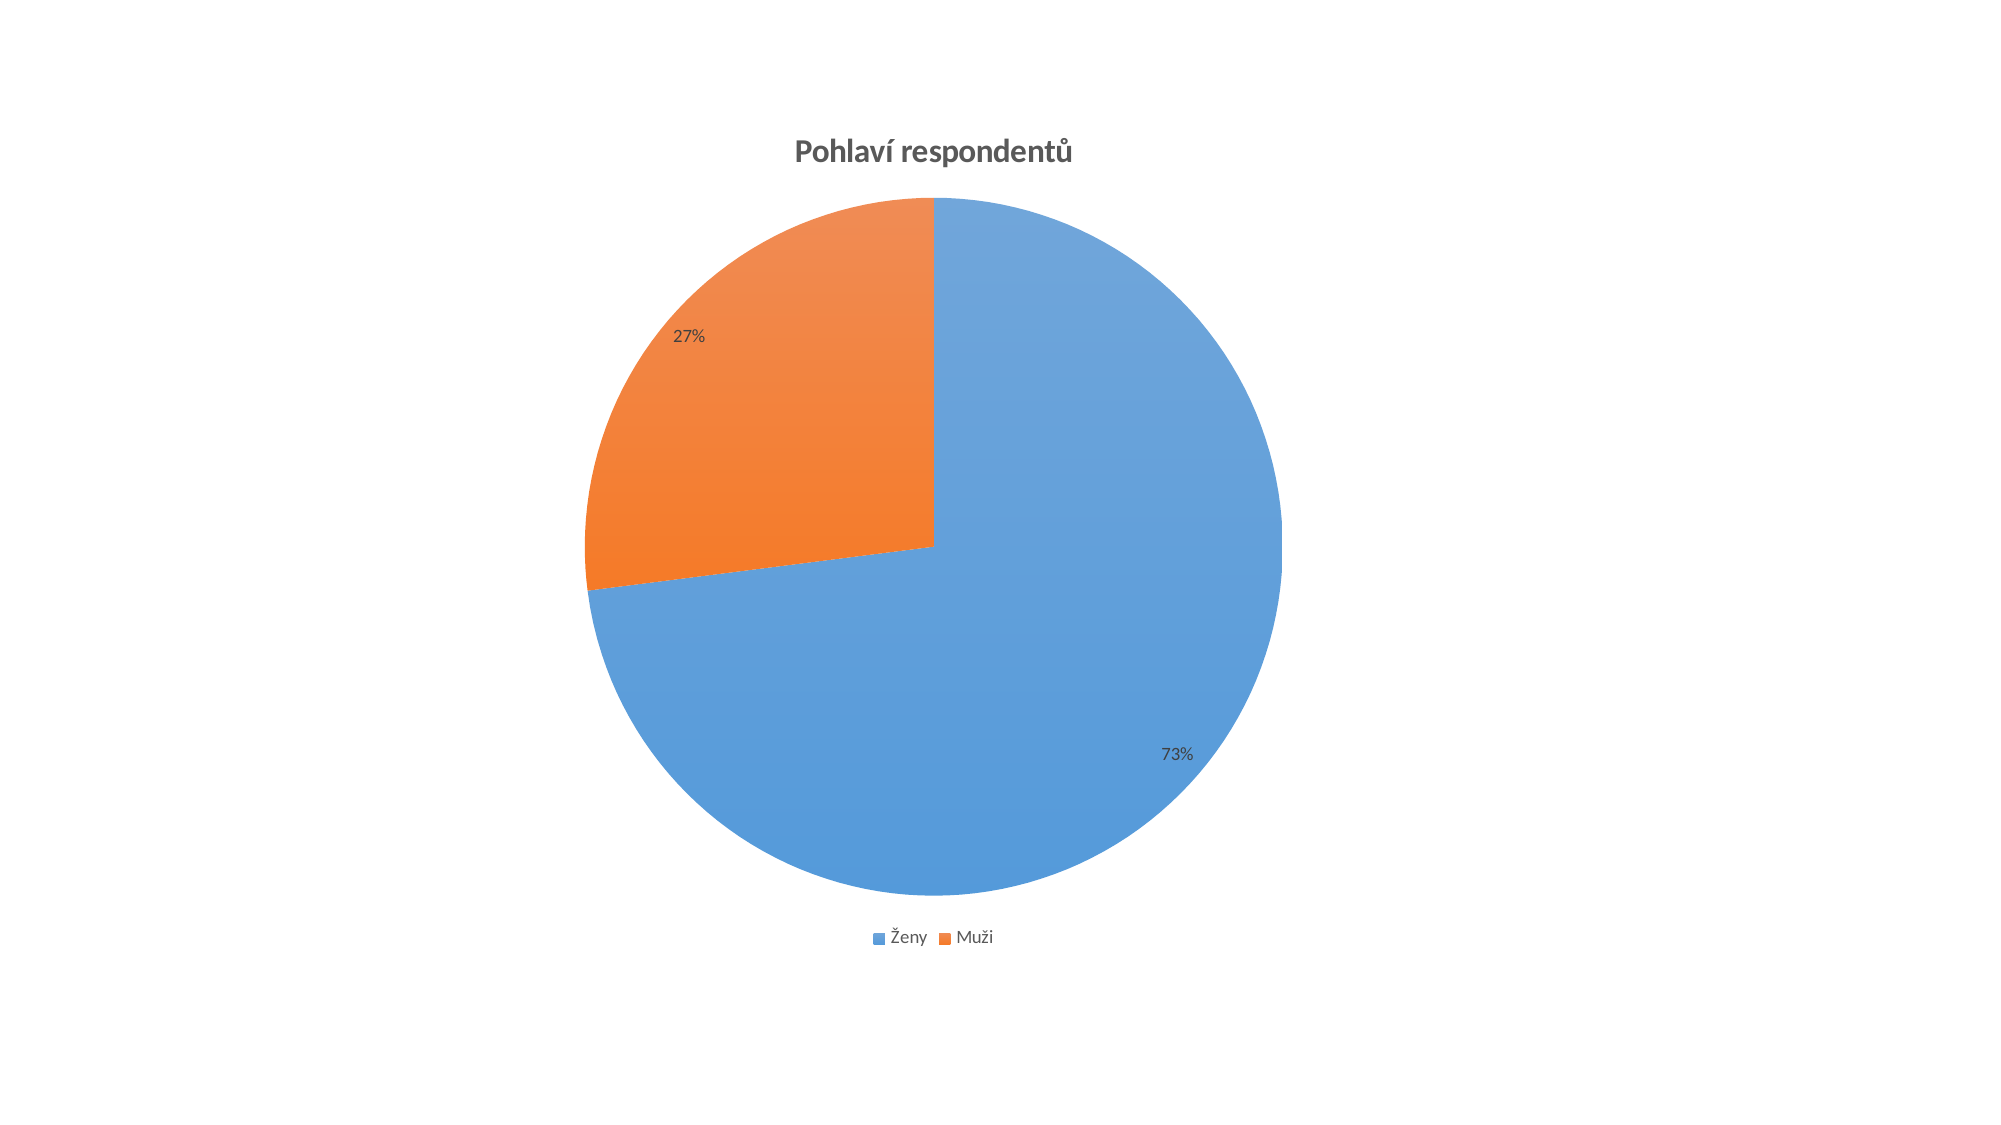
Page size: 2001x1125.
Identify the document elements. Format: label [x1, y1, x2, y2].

chart [380, 102, 1487, 955]
